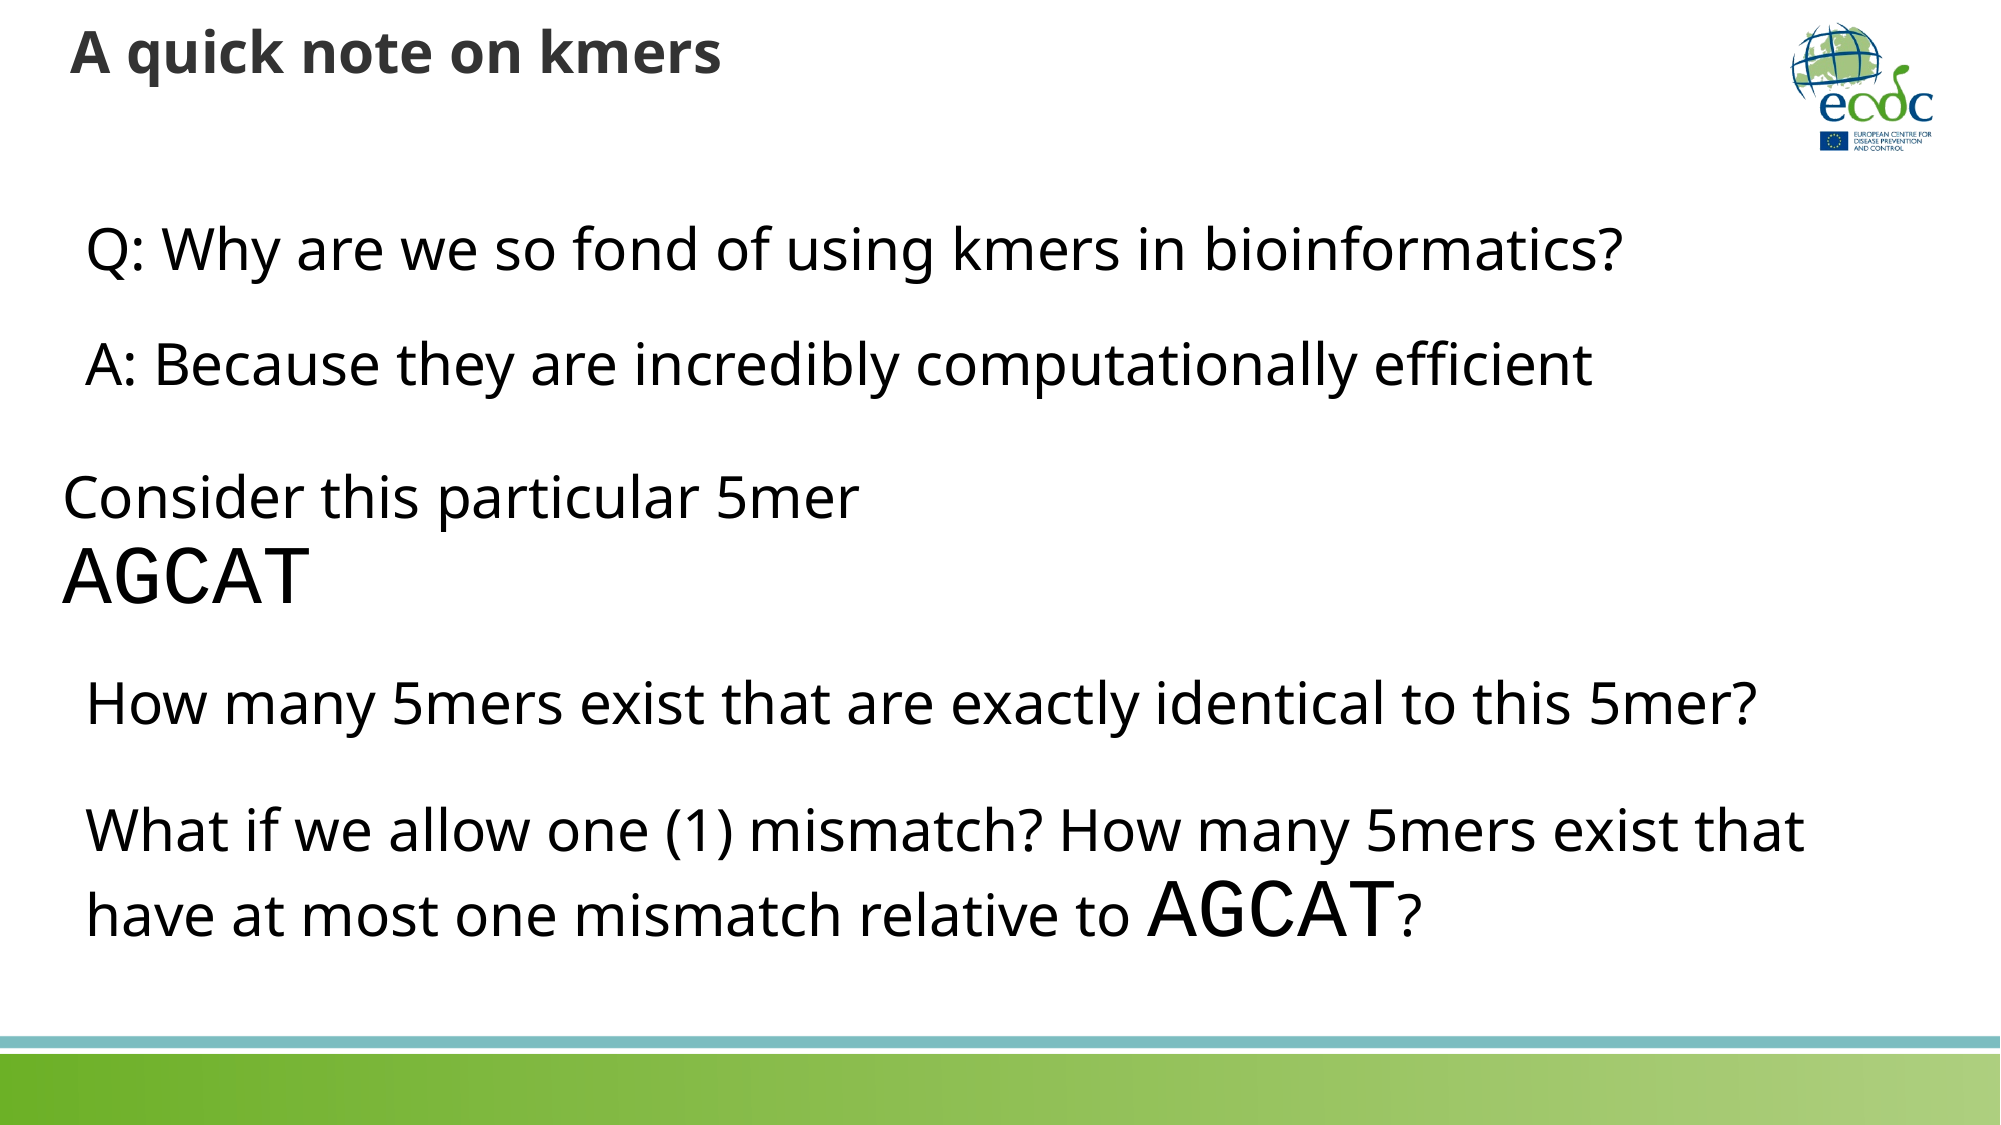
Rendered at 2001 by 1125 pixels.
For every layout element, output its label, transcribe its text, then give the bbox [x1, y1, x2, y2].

title A quick note on kmers [70, 23, 1764, 159]
picture [0, 0, 2000, 1125]
text_box Consider this particular 5mer AGCAT [47, 460, 875, 629]
text_box Q: Why are we so fond of using kmers in bioinformatics? [70, 212, 1809, 291]
text_box A: Because they are incredibly computationally efficient [70, 327, 1809, 406]
text_box How many 5mers exist that are exactly identical to this 5mer? [70, 666, 1840, 745]
text_box What if we allow one (1) mismatch? How many 5mers exist that have at most one mismatch relative to AGCAT? [70, 794, 1840, 962]
